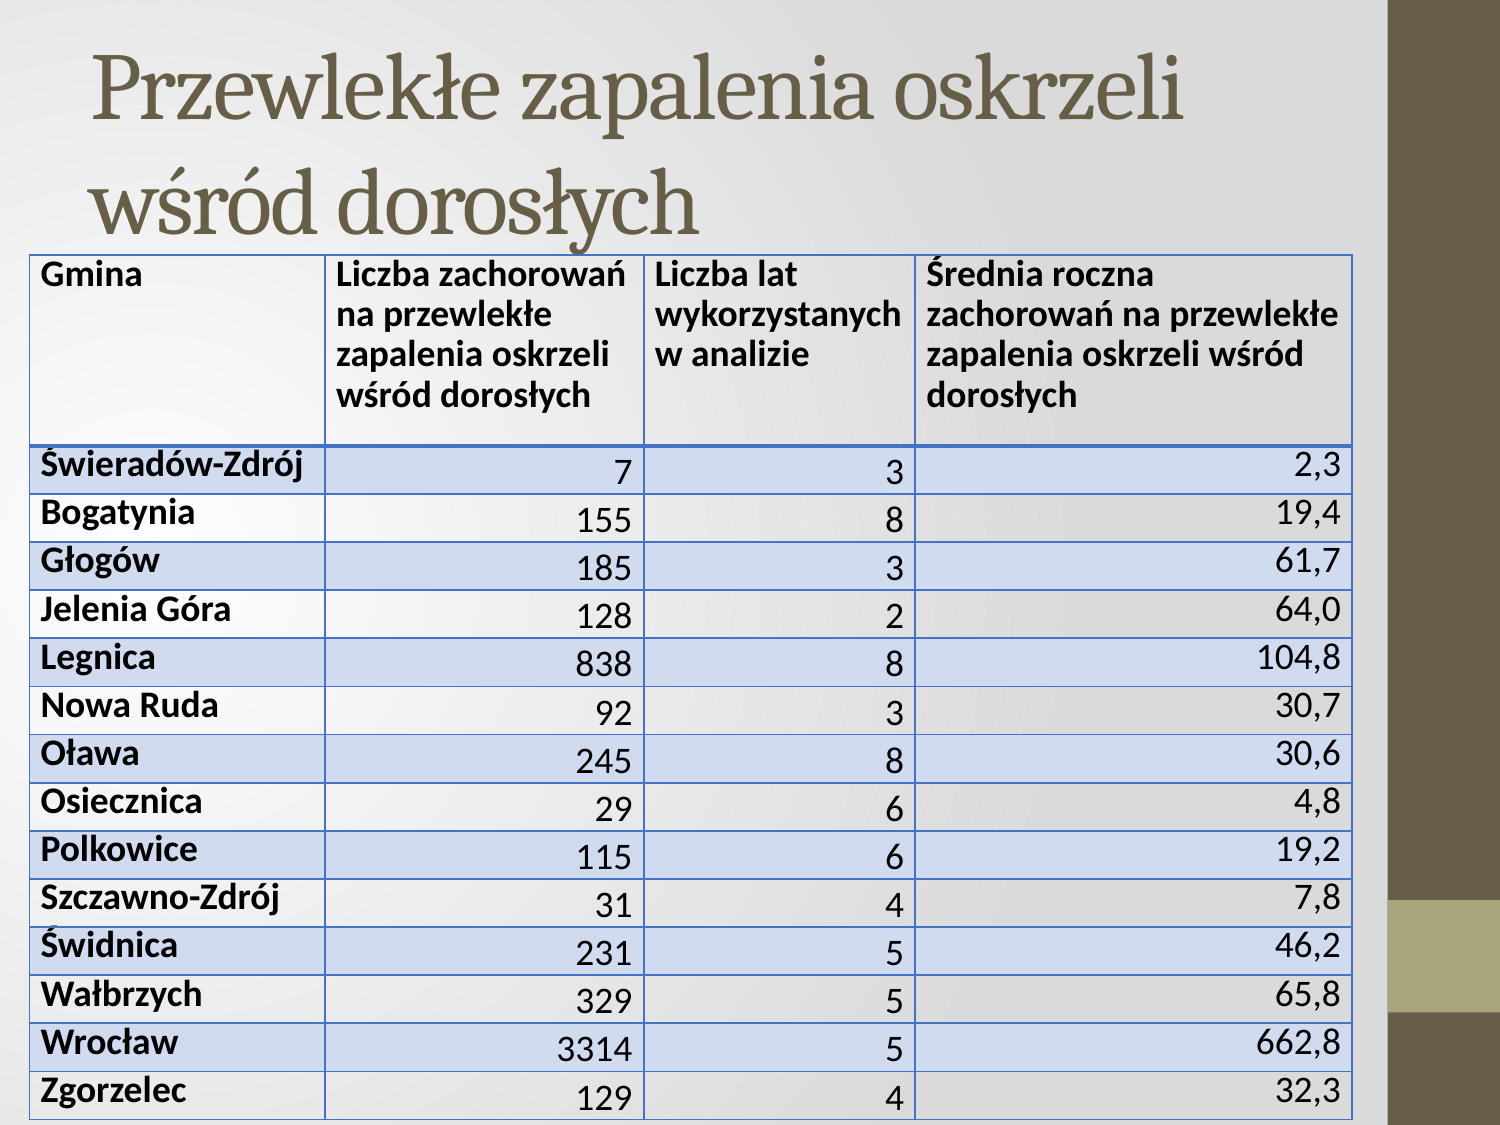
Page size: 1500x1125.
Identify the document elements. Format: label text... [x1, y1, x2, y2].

table_cell Szczawno-Zdrój [30, 880, 324, 926]
table_cell 5 [645, 1024, 914, 1071]
table_cell 2,3 [916, 448, 1351, 493]
table_cell 65,8 [916, 976, 1351, 1022]
table_cell 3 [645, 543, 914, 589]
table_cell Oława [30, 735, 324, 782]
table_cell 6 [645, 784, 914, 830]
table_cell 245 [326, 735, 643, 782]
table_cell 231 [326, 928, 643, 974]
title Przewlekłe zapalenia oskrzeli wśród dorosłych [75, 45, 1325, 233]
table_cell 8 [645, 735, 914, 782]
table_cell 7,8 [916, 880, 1351, 926]
table_cell 104,8 [916, 639, 1351, 686]
table_cell 30,6 [916, 735, 1351, 782]
table_cell 5 [645, 976, 914, 1022]
table_cell 838 [326, 639, 643, 686]
table_cell Osiecznica [30, 784, 324, 830]
table_cell Nowa Ruda [30, 687, 324, 734]
table_cell Wałbrzych [30, 976, 324, 1022]
table_cell 185 [326, 543, 643, 589]
table_header Średnia roczna zachorowań na przewlekłe zapalenia oskrzeli wśród dorosłych [916, 256, 1351, 444]
table_cell 115 [326, 832, 643, 878]
table_cell Bogatynia [30, 495, 324, 541]
table_cell 6 [645, 832, 914, 878]
table_cell Zgorzelec [30, 1072, 324, 1119]
table_cell Legnica [30, 639, 324, 686]
table_cell Polkowice [30, 832, 324, 878]
table_cell 129 [326, 1072, 643, 1119]
table_cell 2 [645, 591, 914, 637]
table_cell 5 [645, 928, 914, 974]
table_cell Wrocław [30, 1024, 324, 1071]
table_cell Świeradów-Zdrój [30, 448, 324, 493]
table_cell 92 [326, 687, 643, 734]
table_cell 662,8 [916, 1024, 1351, 1071]
table_cell 155 [326, 495, 643, 541]
table_cell 31 [326, 880, 643, 926]
table_cell 19,2 [916, 832, 1351, 878]
table_cell 3 [645, 687, 914, 734]
table_cell 3314 [326, 1024, 643, 1071]
table_cell 4 [645, 1072, 914, 1119]
table_cell 7 [326, 448, 643, 493]
table_cell Świdnica [30, 928, 324, 974]
table_cell 64,0 [916, 591, 1351, 637]
table_cell 46,2 [916, 928, 1351, 974]
table_cell 19,4 [916, 495, 1351, 541]
table_cell 30,7 [916, 687, 1351, 734]
table_cell Jelenia Góra [30, 591, 324, 637]
table_cell 8 [645, 495, 914, 541]
table_cell 3 [645, 448, 914, 493]
table_cell 329 [326, 976, 643, 1022]
table_header Liczba zachorowań na przewlekłe zapalenia oskrzeli wśród dorosłych [326, 256, 643, 444]
table_header Liczba lat wykorzystanych w analizie [645, 256, 914, 444]
table_cell Głogów [30, 543, 324, 589]
table_cell 61,7 [916, 543, 1351, 589]
table_cell 128 [326, 591, 643, 637]
table_cell 29 [326, 784, 643, 830]
table_cell 4 [645, 880, 914, 926]
table_header Gmina [30, 256, 324, 444]
table_cell 4,8 [916, 784, 1351, 830]
table_cell 8 [645, 639, 914, 686]
table_cell 32,3 [916, 1072, 1351, 1119]
